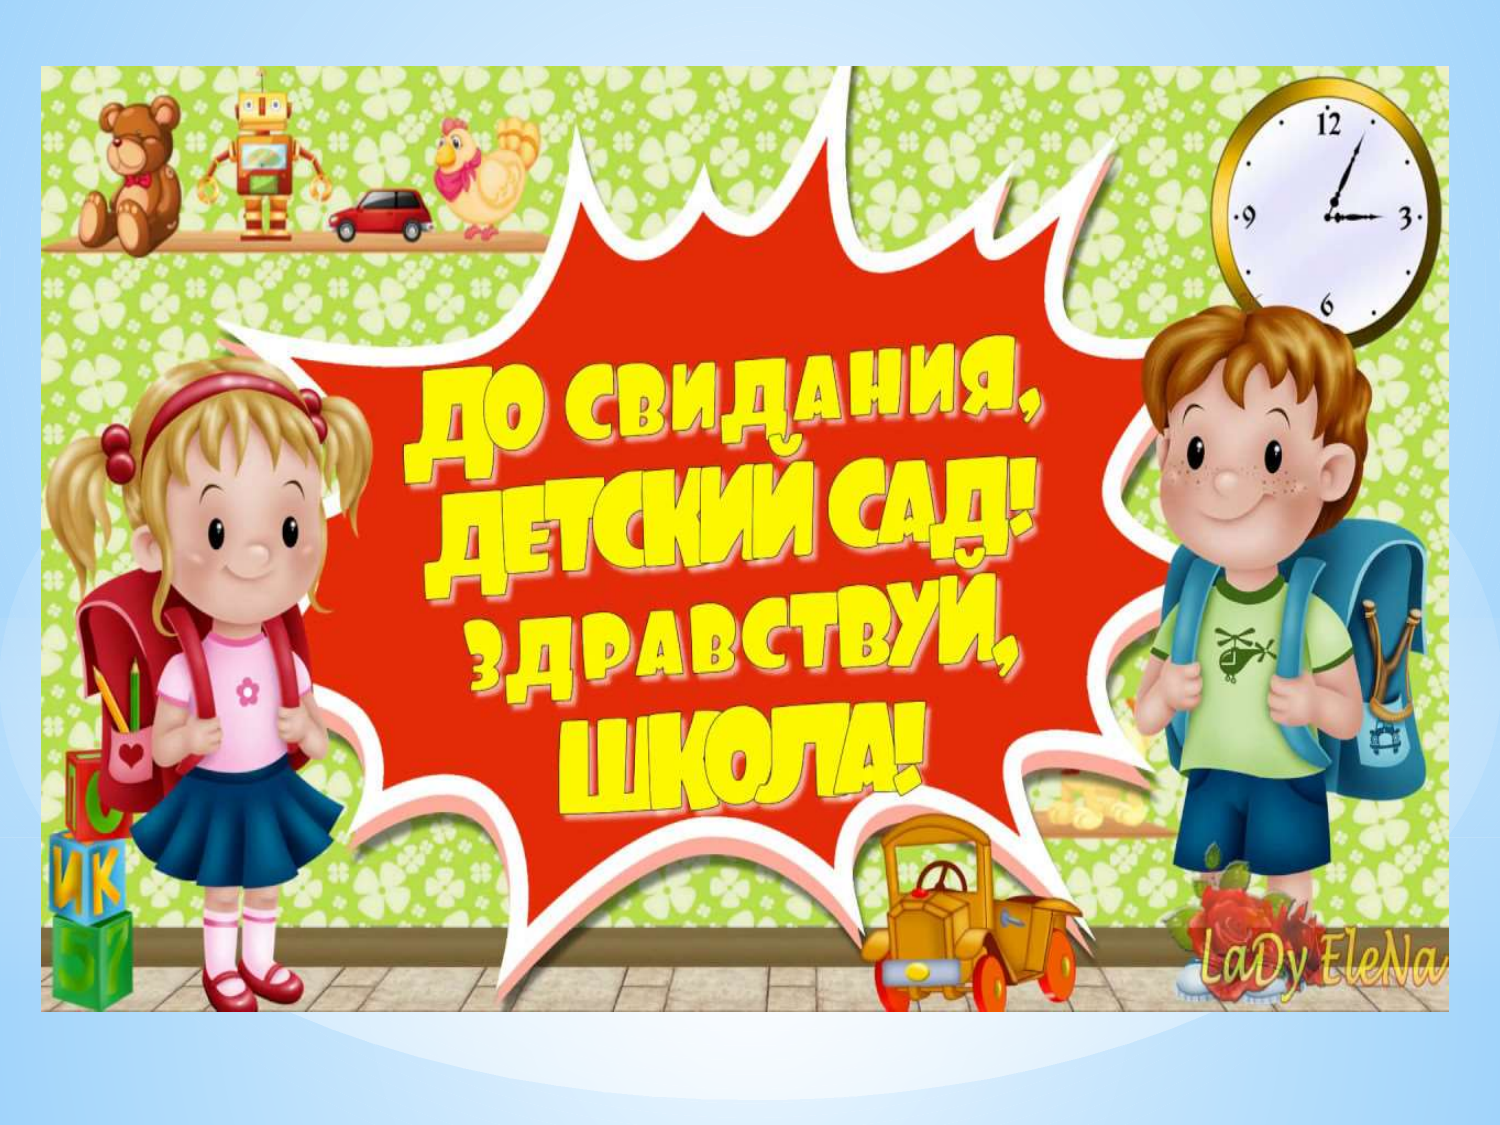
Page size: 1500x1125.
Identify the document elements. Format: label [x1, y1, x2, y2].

picture [41, 66, 1449, 1012]
